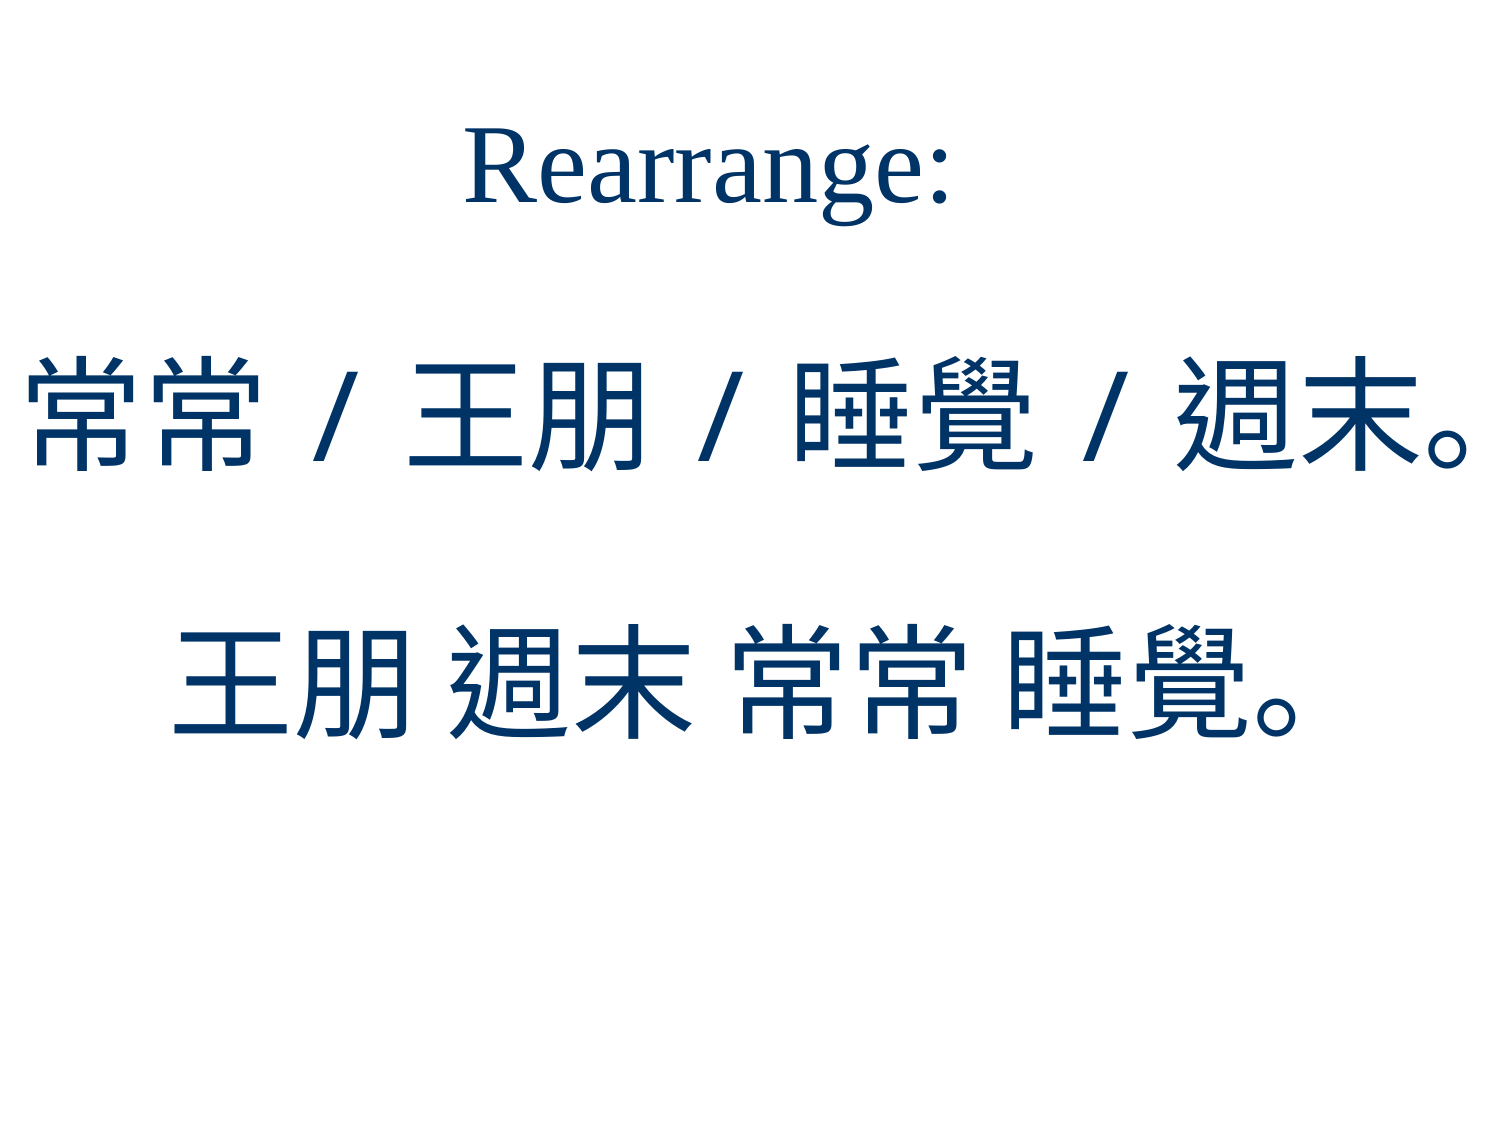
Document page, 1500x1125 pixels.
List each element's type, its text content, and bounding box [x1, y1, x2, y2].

text_box 王朋 週末 常常 睡覺。 [153, 597, 1420, 763]
text_box Rearrange: [447, 82, 972, 233]
text_box 常常/王朋/睡覺/週末。 [3, 329, 1500, 494]
